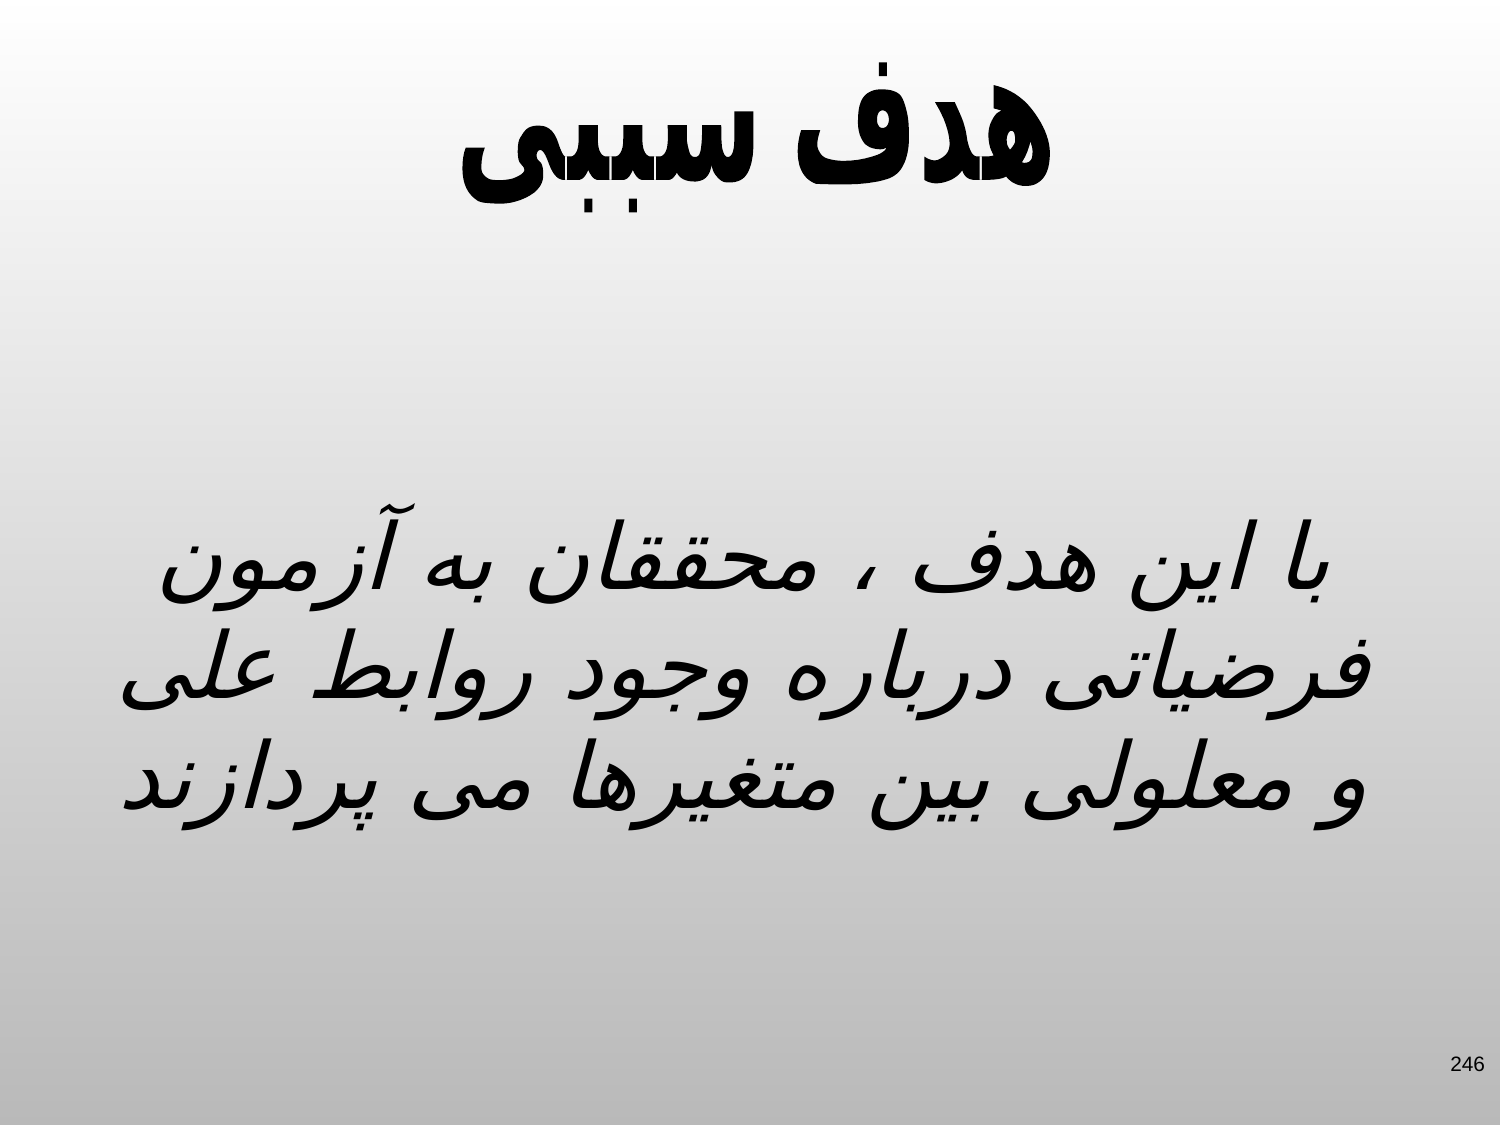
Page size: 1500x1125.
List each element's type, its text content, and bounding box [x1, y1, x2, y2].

text_box با این هدف ، محققان به آزمون فرضیاتی درباره وجود روابط علی و معلولی بین متغیرها می پردازند [74, 490, 1413, 835]
slide_number 246 [1149, 1024, 1500, 1103]
